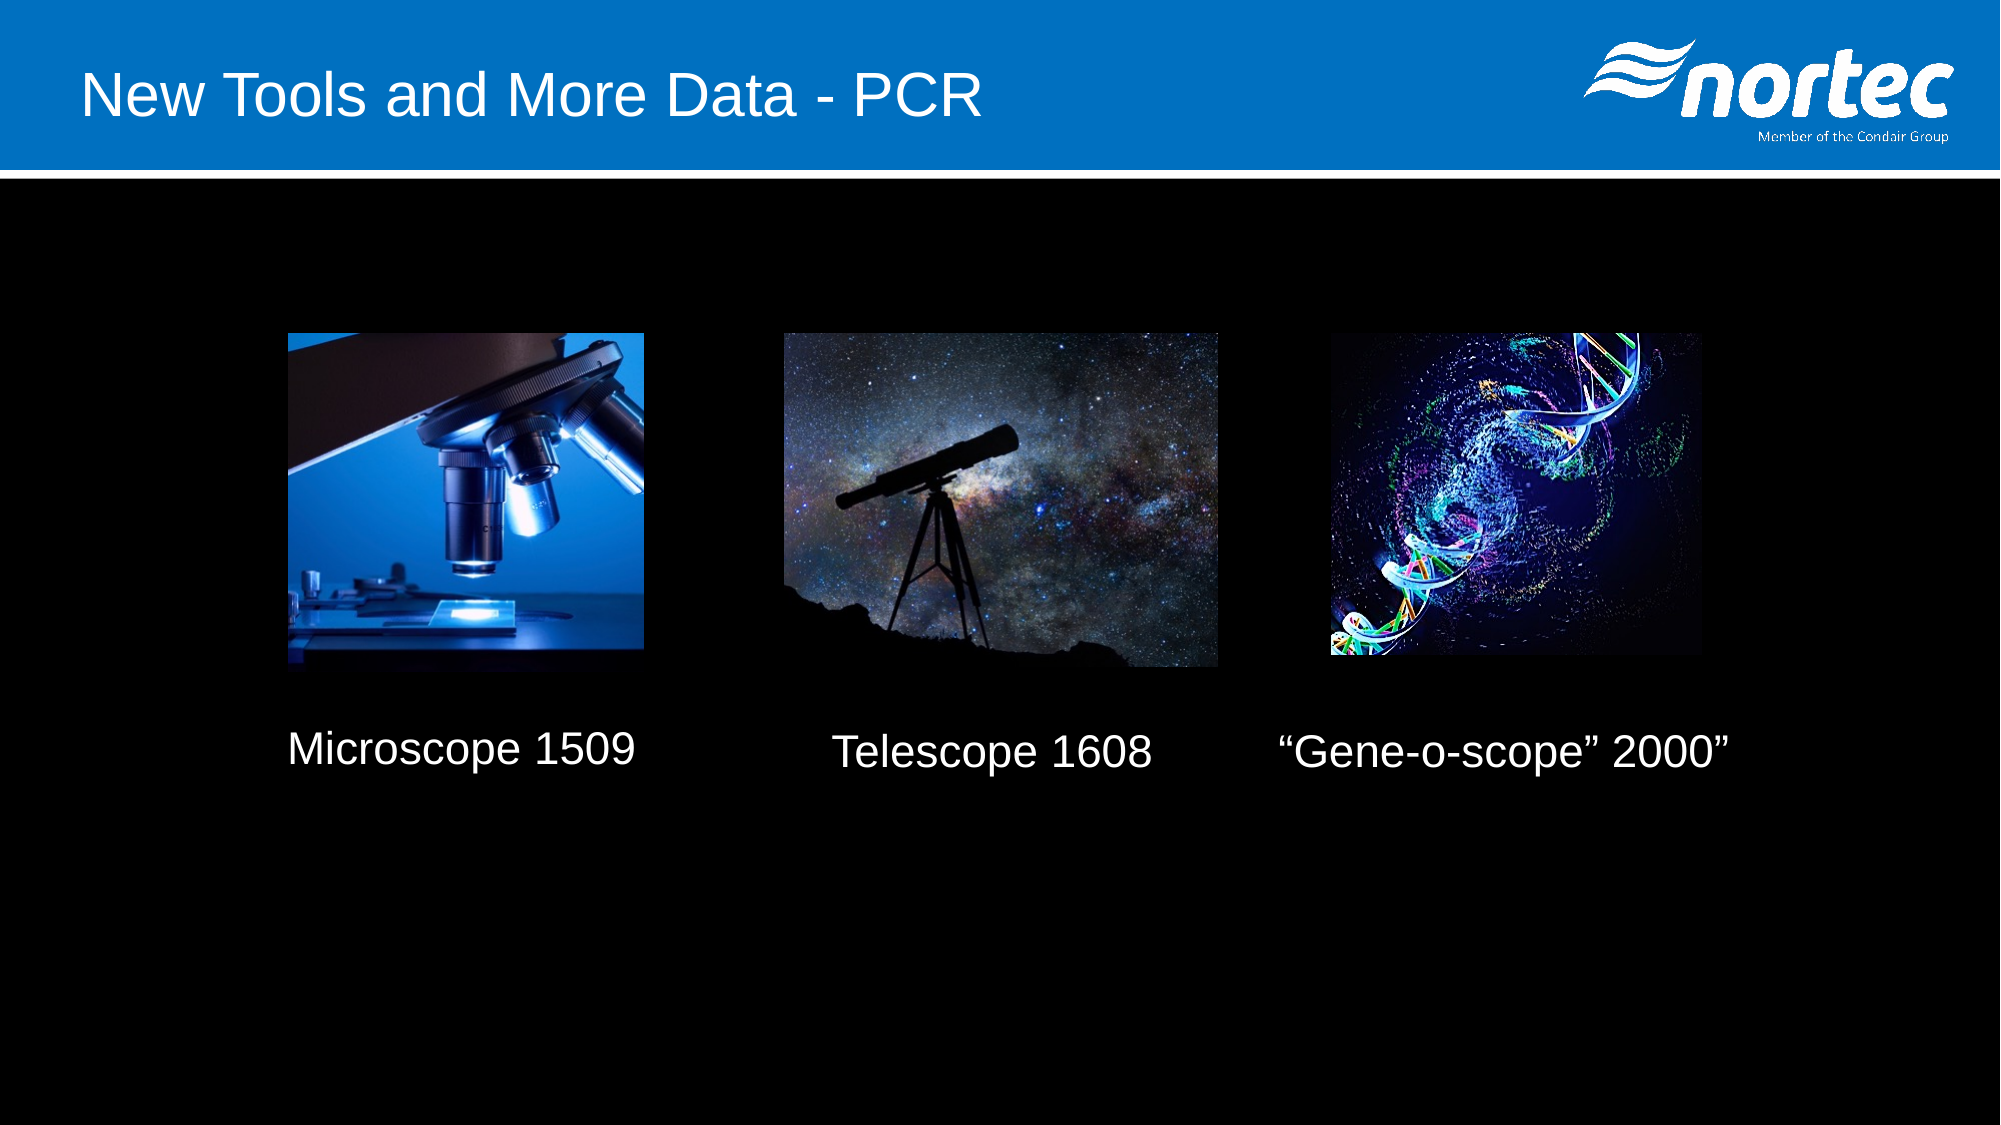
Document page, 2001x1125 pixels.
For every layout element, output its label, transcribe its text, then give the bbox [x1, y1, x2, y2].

picture [1583, 37, 1954, 144]
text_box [270, 333, 1748, 785]
text_box New Tools and More Data - PCR [66, 46, 1204, 142]
text_box [0, 177, 2000, 1125]
